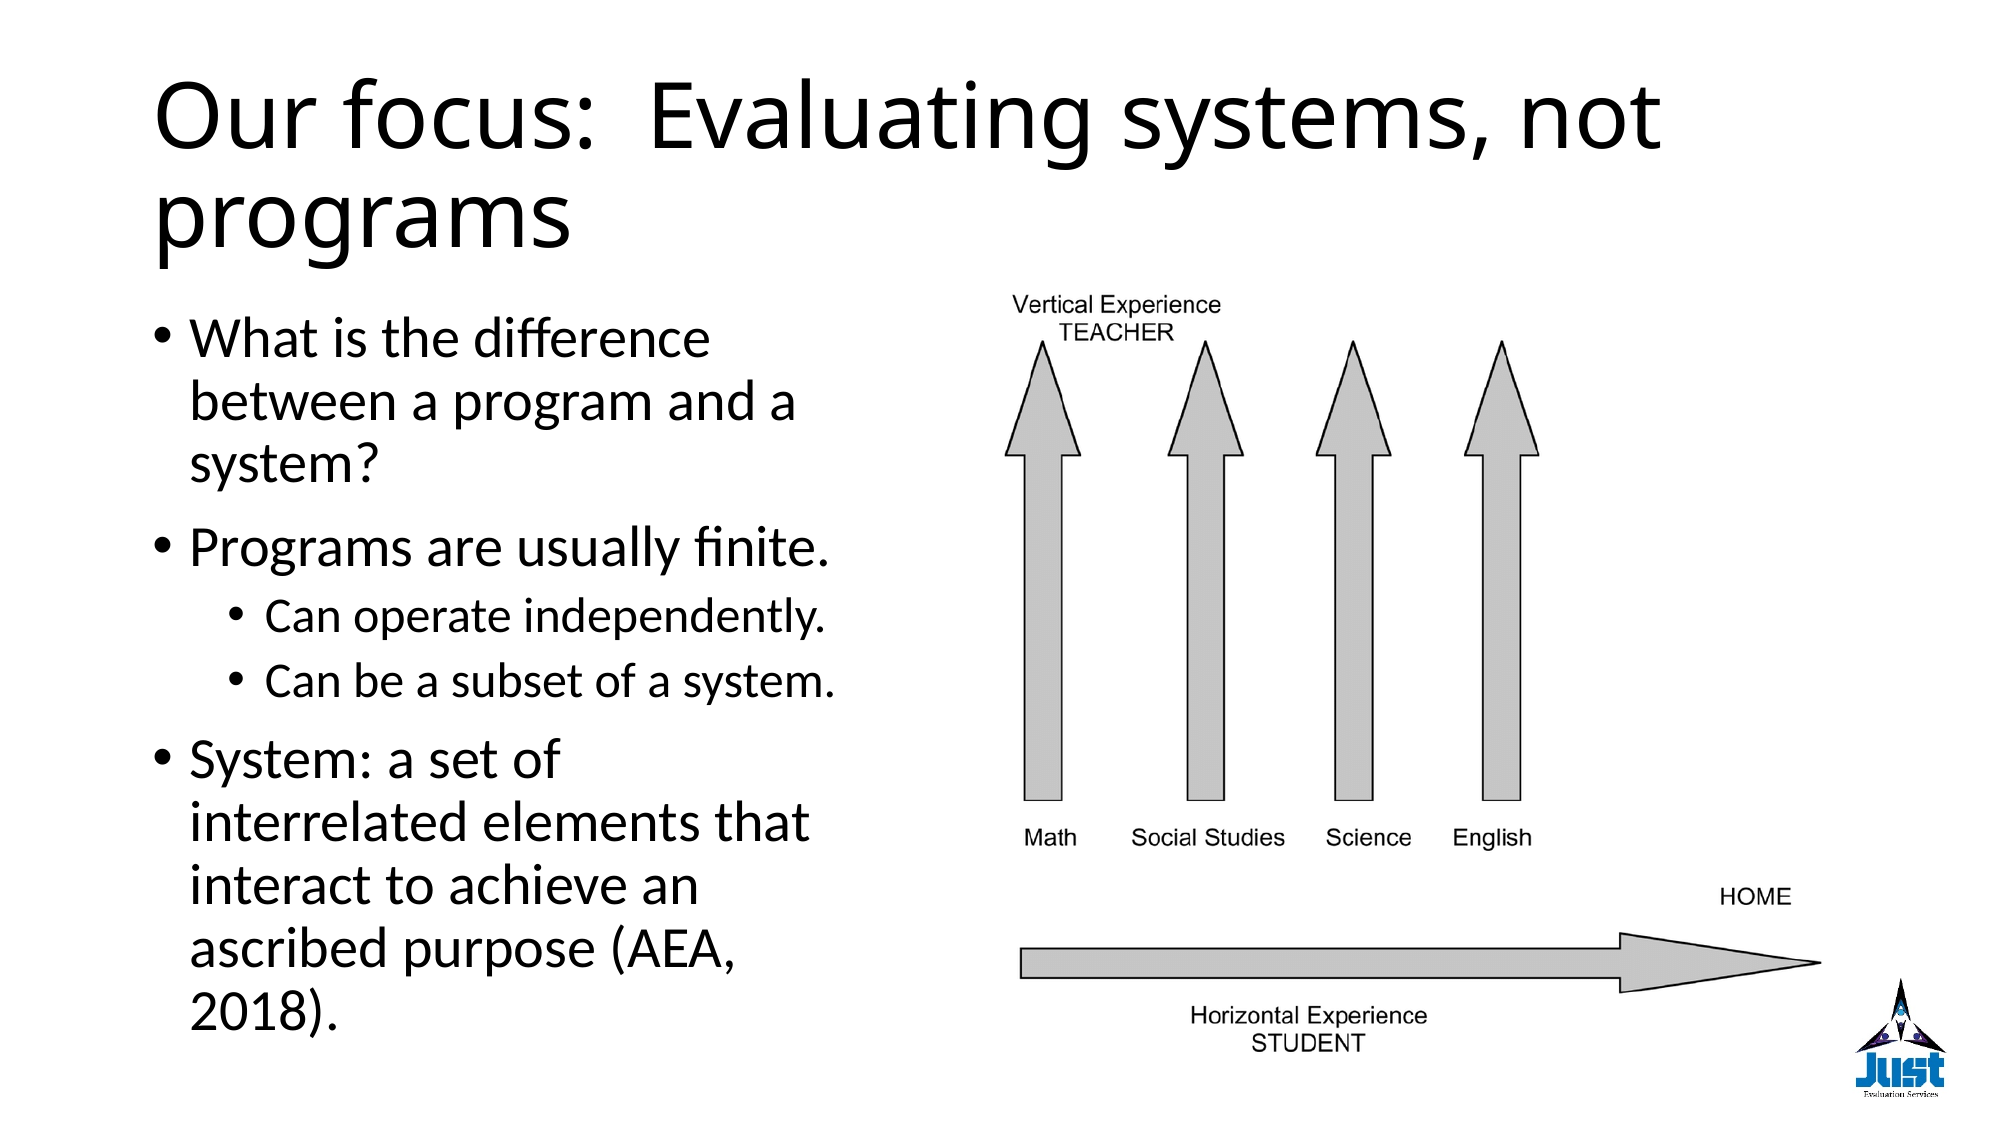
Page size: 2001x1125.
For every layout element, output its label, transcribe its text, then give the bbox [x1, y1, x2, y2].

title Our focus: Evaluating systems, not programs [137, 59, 1863, 278]
list What is the difference between a program and a system? Programs are usually finite. Can operate independently. Can be a subset of a system. System: a set of interrelated elements that interact to achieve an ascribed purpose (AEA, 2018). [137, 299, 853, 1083]
picture [999, 292, 1823, 1055]
picture [1839, 972, 1961, 1101]
